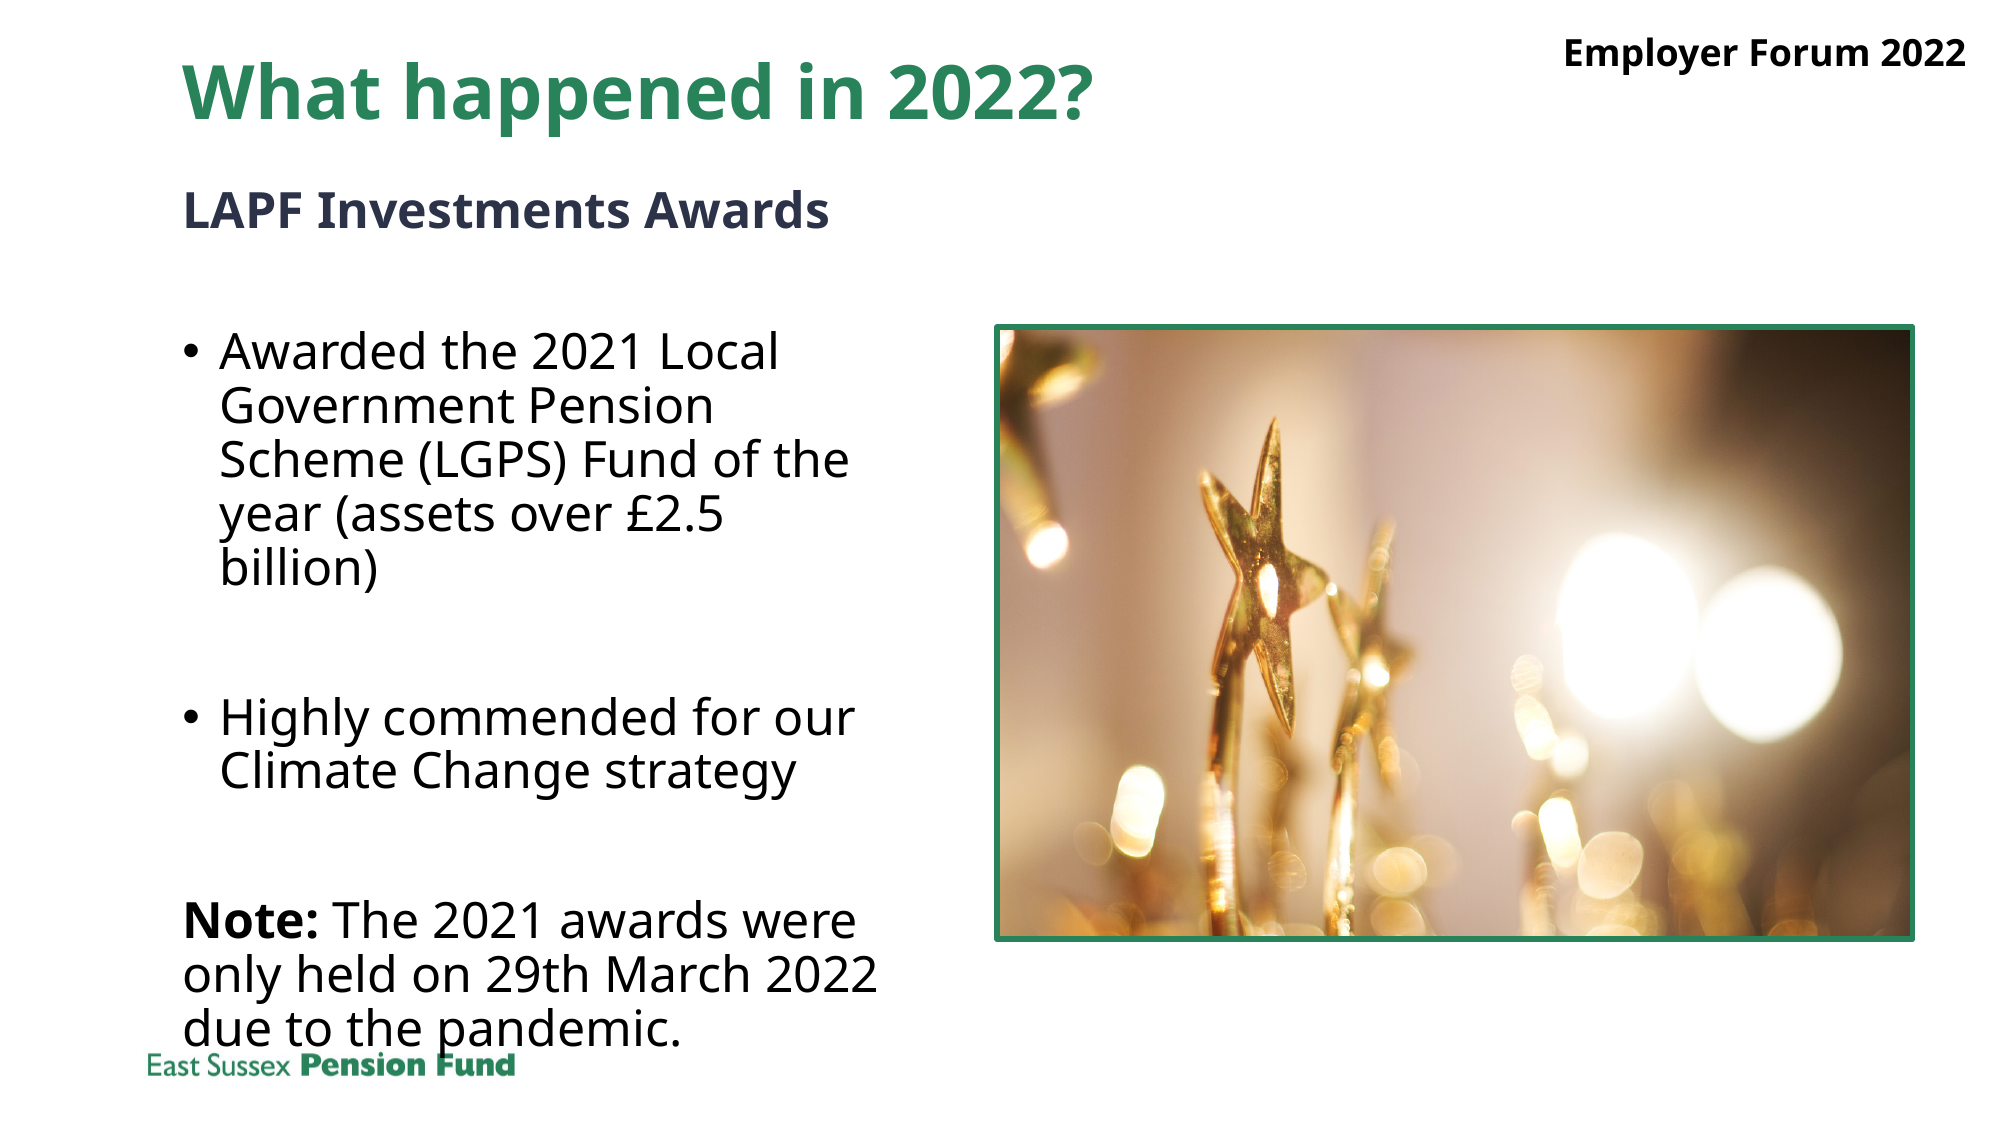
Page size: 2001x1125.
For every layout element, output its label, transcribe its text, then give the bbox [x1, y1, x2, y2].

title What happened in 2022? [165, 19, 1895, 171]
picture [999, 329, 1910, 937]
text_box Employer Forum 2022 [1548, 21, 2000, 82]
picture [137, 1042, 527, 1088]
list LAPF Investments Awards Awarded the 2021 Local Government Pension Scheme (LGPS) Fund of the year (assets over £2.5 billion) Highly commended for our Climate Change strategy Note: The 2021 awards were only held on 29th March 2022 due to the pandemic. [167, 178, 905, 947]
